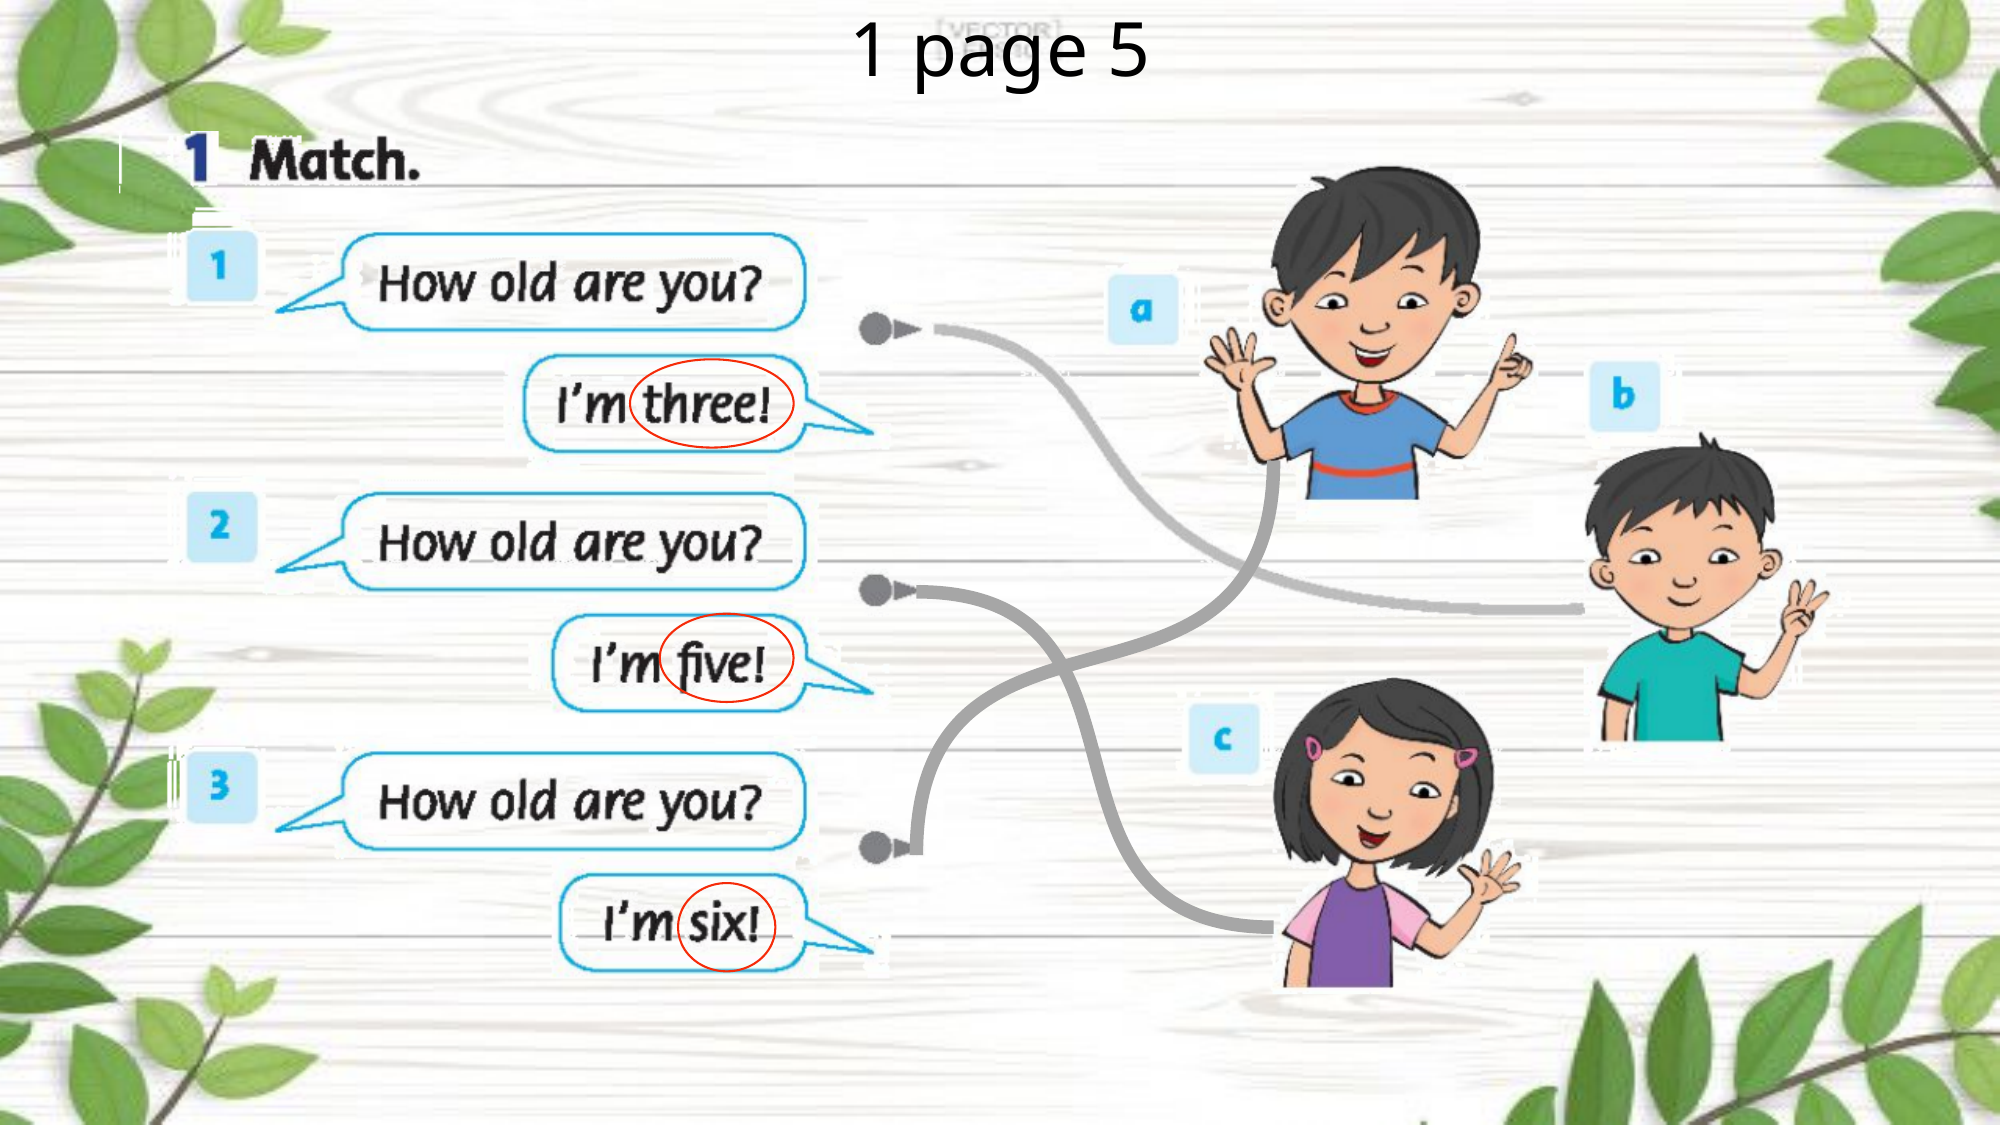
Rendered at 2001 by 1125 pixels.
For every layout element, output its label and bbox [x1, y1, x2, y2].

text_box [897, 479, 1293, 837]
picture [0, 0, 2000, 1125]
text_box [916, 837, 1274, 928]
